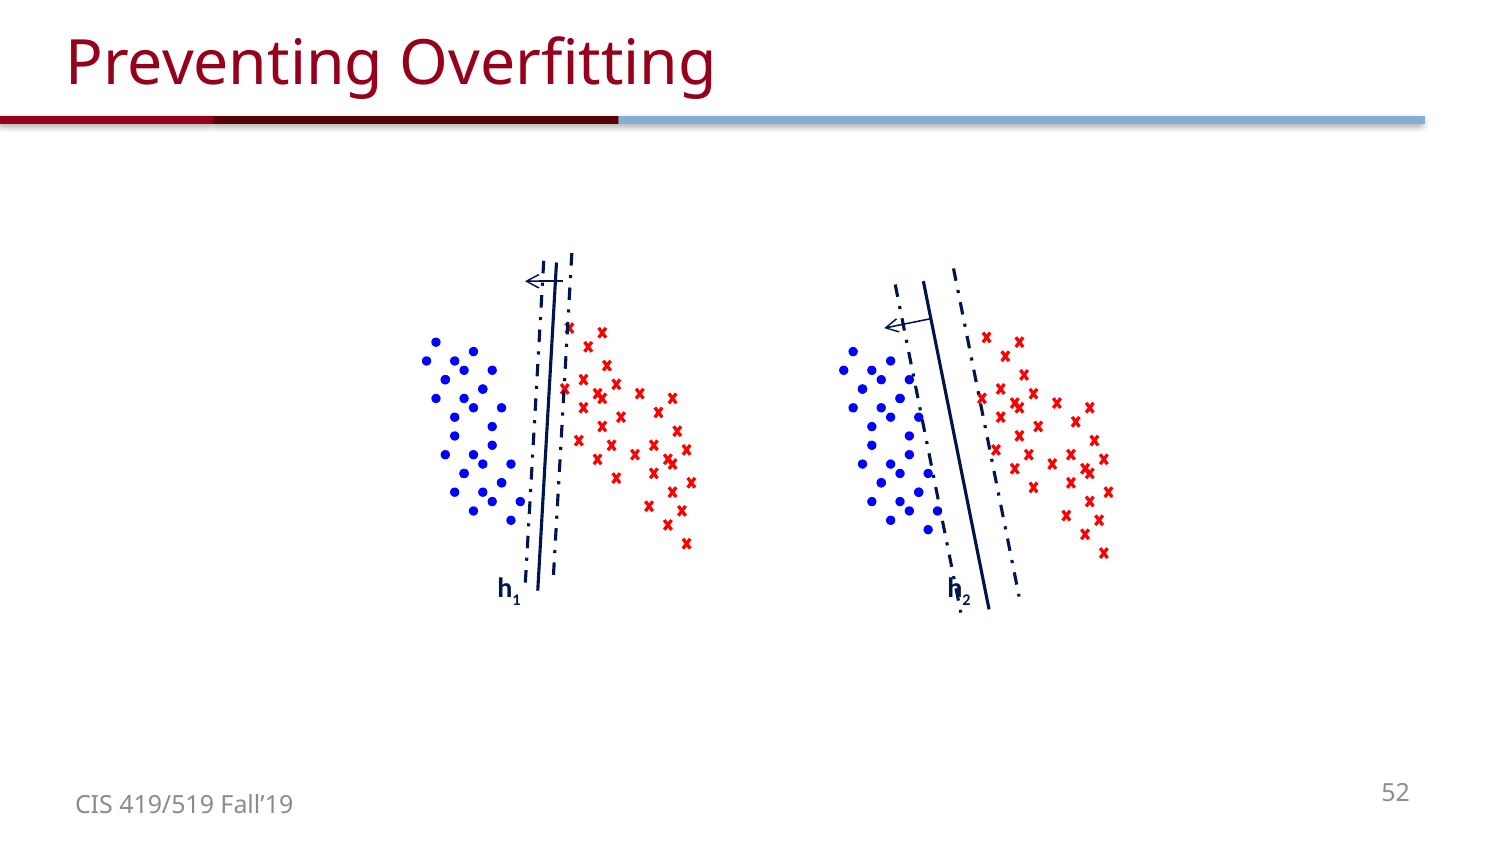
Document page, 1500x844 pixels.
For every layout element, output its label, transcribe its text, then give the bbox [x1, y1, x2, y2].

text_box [838, 327, 889, 563]
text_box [894, 284, 962, 613]
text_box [576, 318, 699, 554]
text_box h1 [482, 562, 554, 616]
text_box h2 [990, 605, 1004, 616]
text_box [552, 252, 573, 582]
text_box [421, 318, 519, 554]
title Preventing Overfitting [50, 2, 1401, 117]
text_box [965, 605, 990, 610]
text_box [953, 268, 1020, 597]
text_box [883, 318, 889, 329]
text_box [1024, 327, 1116, 563]
slide_number 52 [1074, 770, 1425, 816]
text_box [524, 260, 544, 590]
